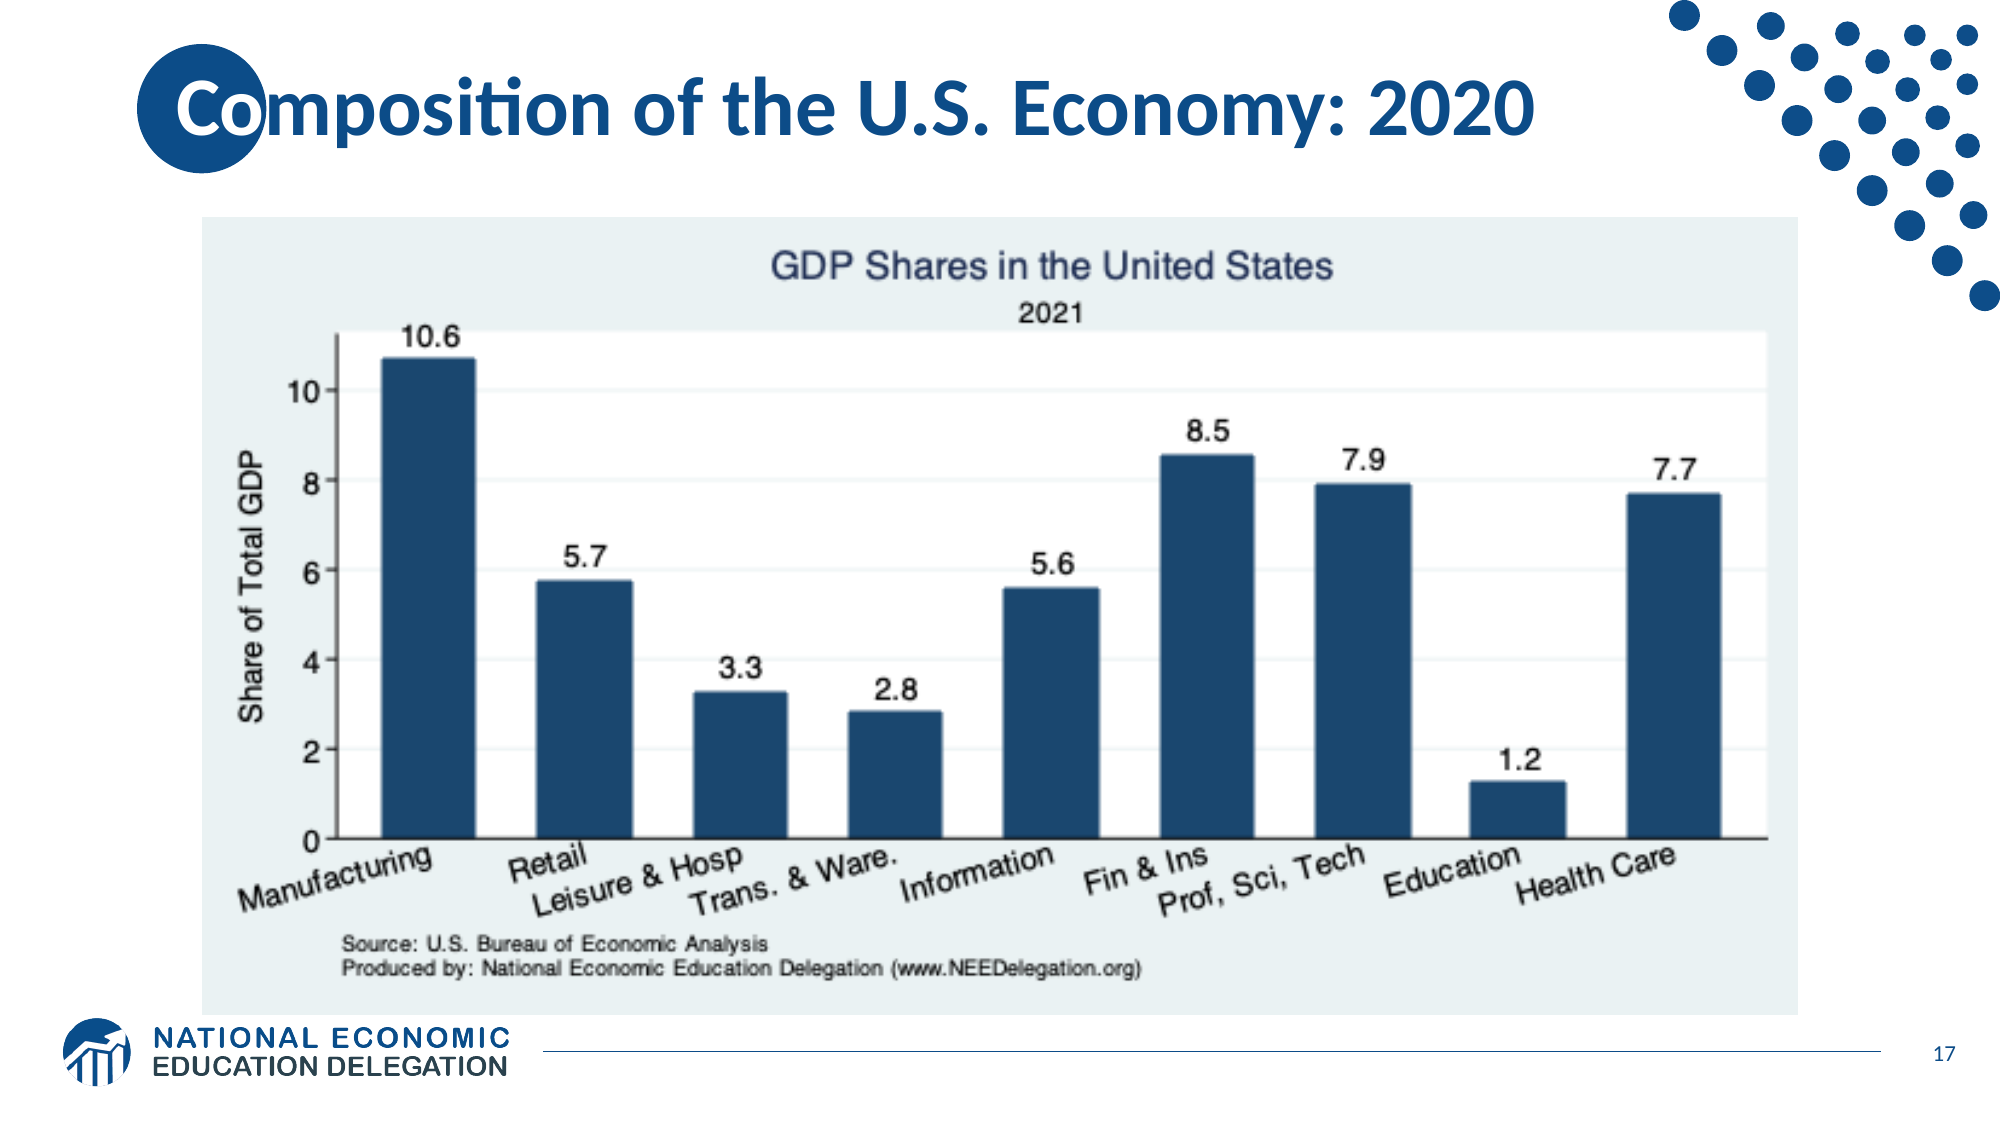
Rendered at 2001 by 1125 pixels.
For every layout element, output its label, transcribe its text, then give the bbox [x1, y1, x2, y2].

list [202, 217, 1798, 1015]
slide_number 17 [1521, 1022, 1972, 1082]
title Composition of the U.S. Economy: 2020 [142, 0, 1868, 218]
picture [55, 1013, 520, 1091]
